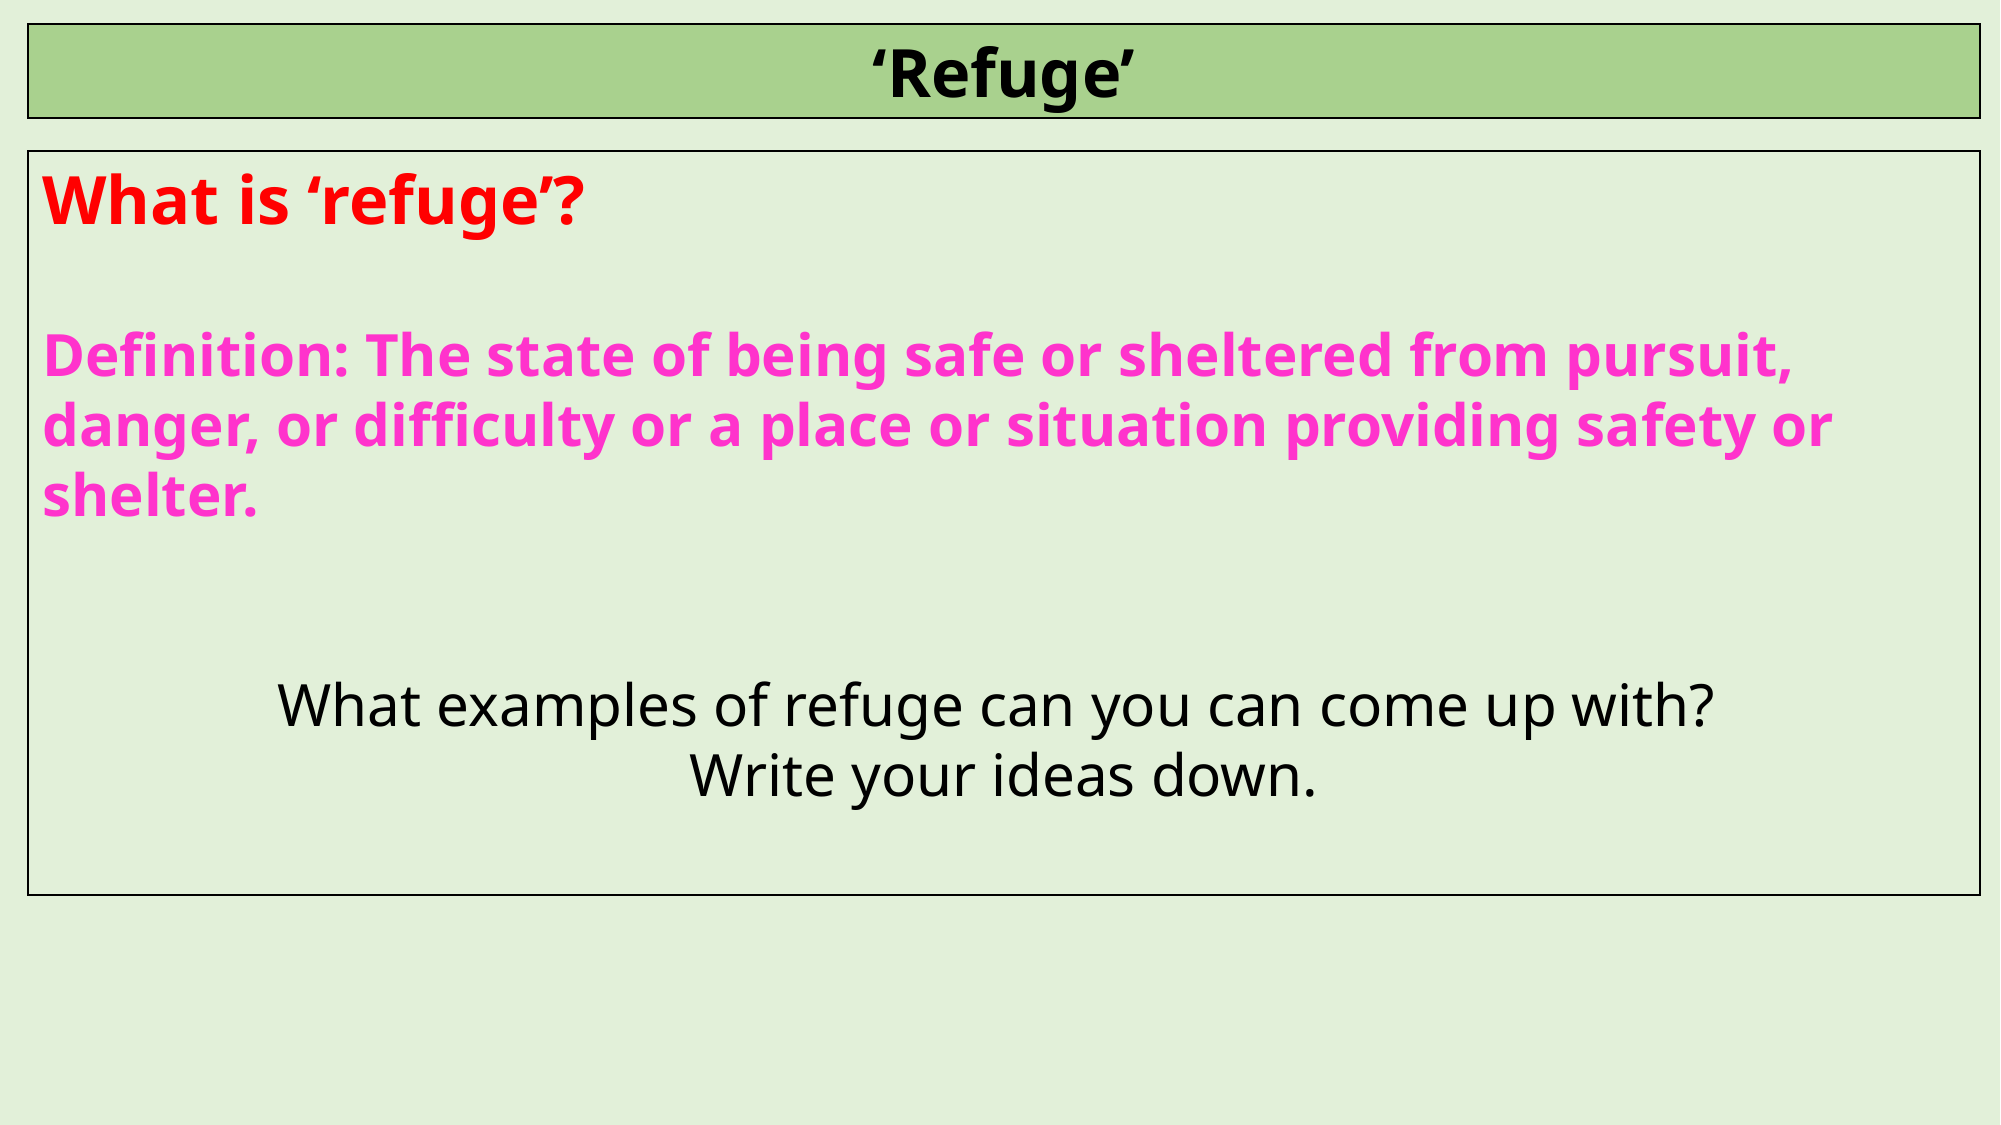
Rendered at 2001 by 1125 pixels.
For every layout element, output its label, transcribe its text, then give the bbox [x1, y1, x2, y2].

text_box ‘Refuge’ [27, 23, 1981, 119]
text_box What is ‘refuge’? Definition: The state of being safe or sheltered from pursuit, danger, or difficulty or a place or situation providing safety or shelter. What examples of refuge can you can come up with? Write your ideas down. [27, 150, 1981, 896]
